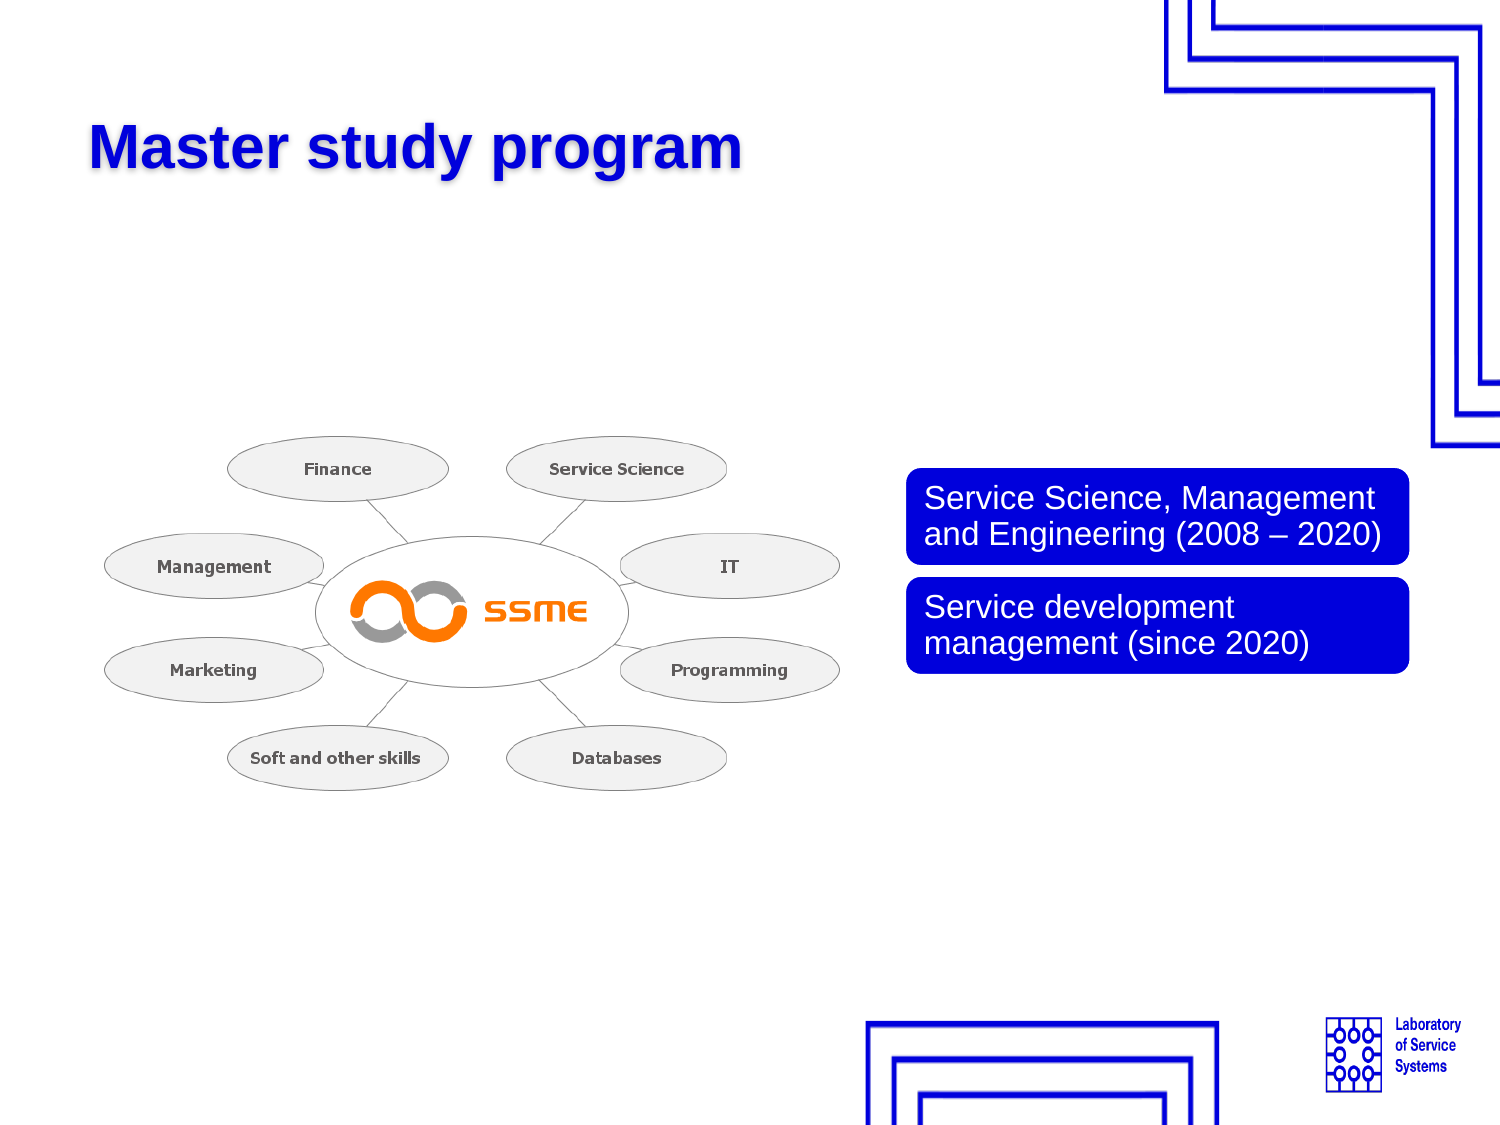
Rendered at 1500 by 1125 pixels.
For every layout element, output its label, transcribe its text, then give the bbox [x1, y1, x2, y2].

picture [861, 1015, 1225, 1125]
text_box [903, 425, 1412, 717]
text_box Master study program [88, 118, 1412, 193]
picture [1158, 0, 1500, 458]
picture [89, 421, 854, 804]
picture [1324, 1015, 1462, 1093]
